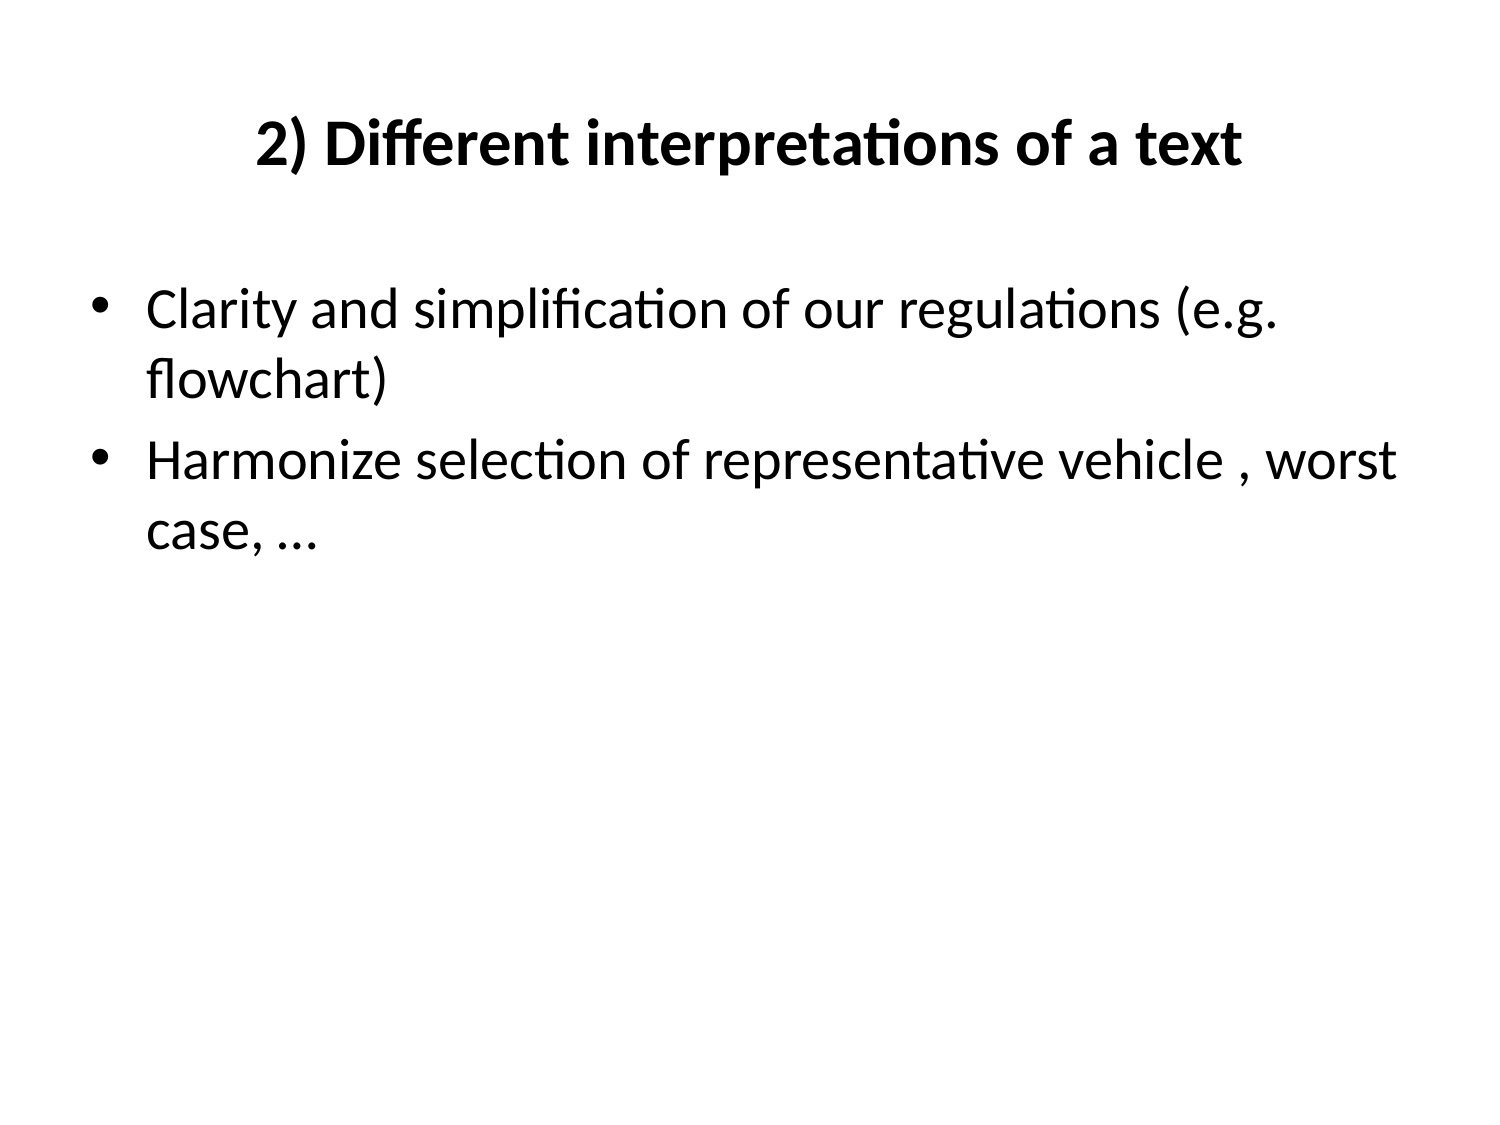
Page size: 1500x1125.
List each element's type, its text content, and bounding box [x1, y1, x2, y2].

title 2) Different interpretations of a text [75, 45, 1425, 233]
list Clarity and simplification of our regulations (e.g. flowchart) Harmonize selection of representative vehicle , worst case, … [75, 262, 1425, 1005]
